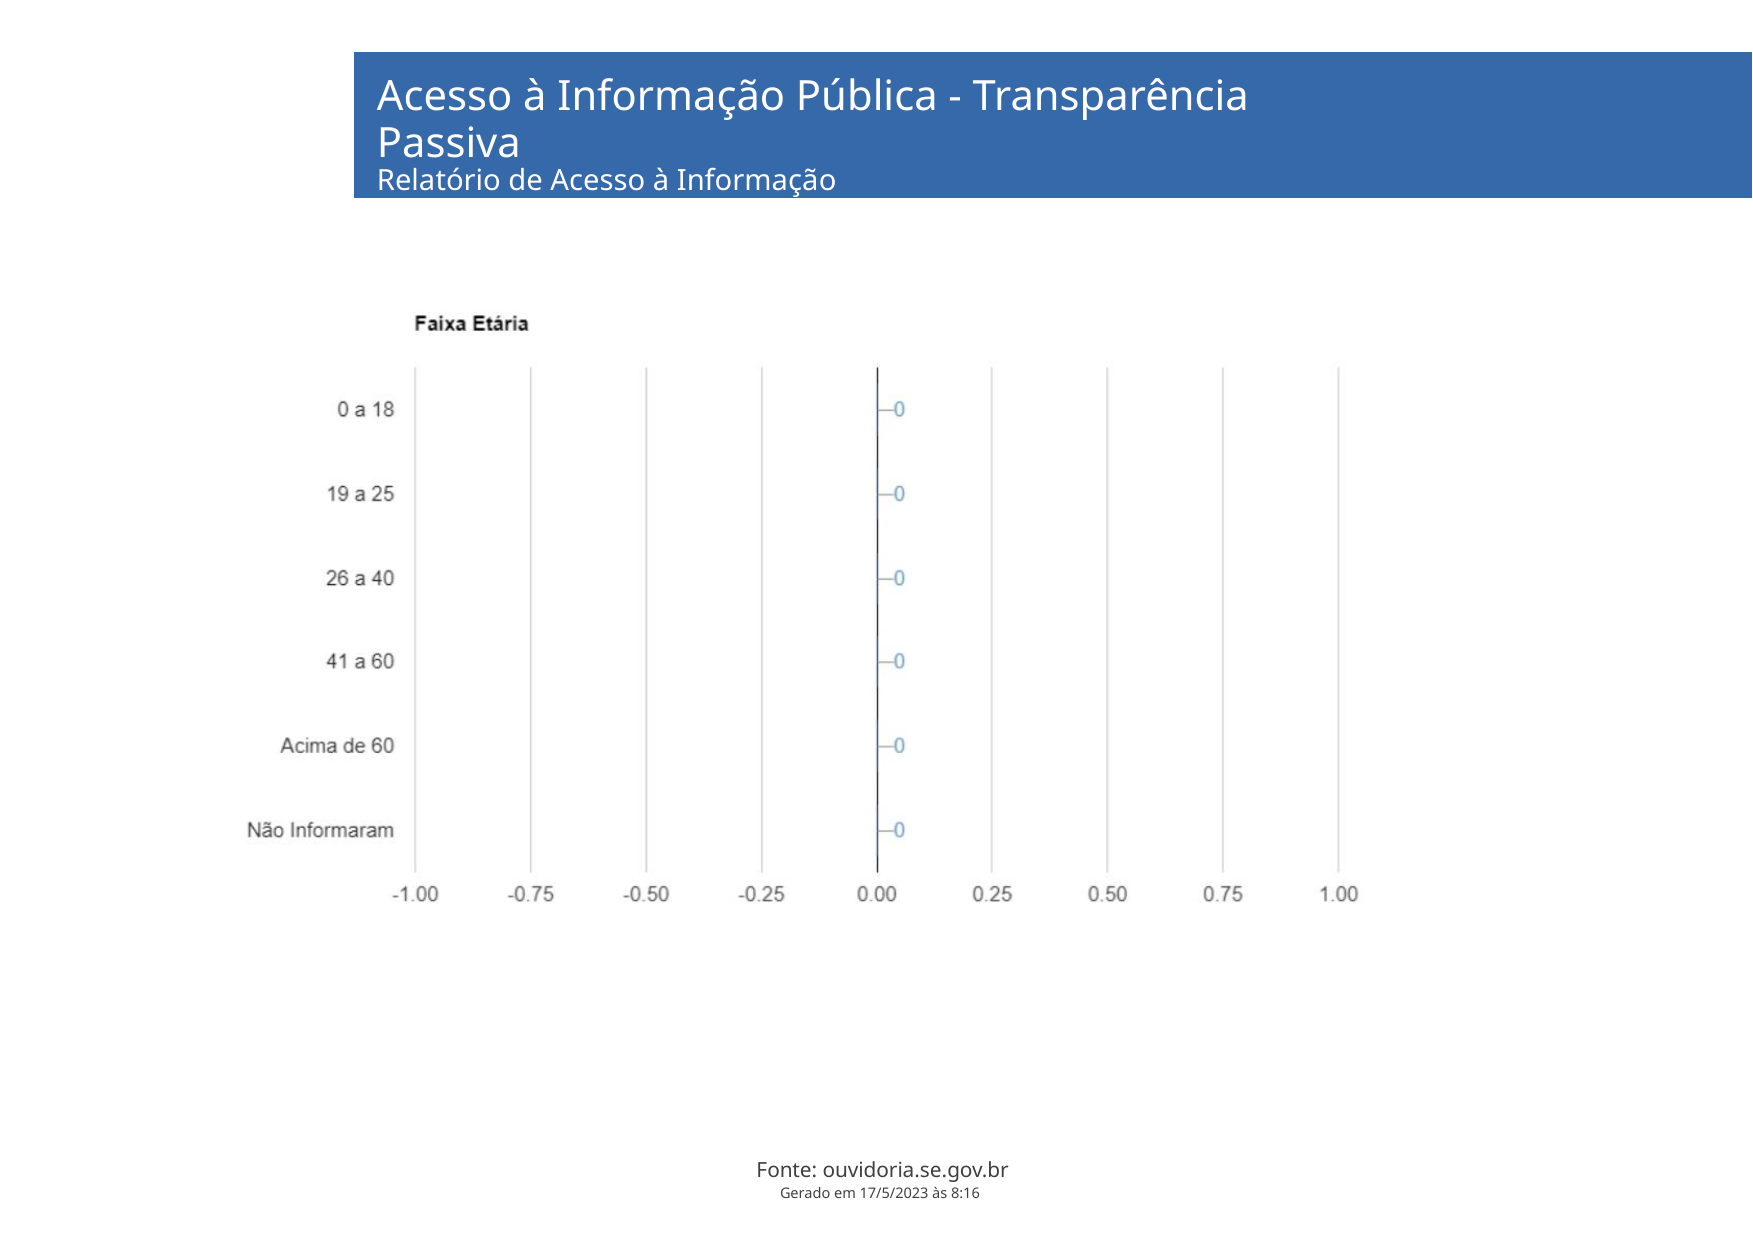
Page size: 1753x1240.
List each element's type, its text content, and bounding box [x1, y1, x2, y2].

text_box [354, 52, 1752, 198]
text_box Acesso à Informação Pública - Transparência Passiva Relatório de Acesso à Informação SETURAbril a Abril de 2023 [376, 72, 1403, 228]
text_box Fonte: ouvidoria.se.gov.br [756, 1158, 1023, 1182]
text_box [155, 211, 1599, 1028]
text_box Gerado em 17/5/2023 às 8:16 [780, 1184, 999, 1202]
